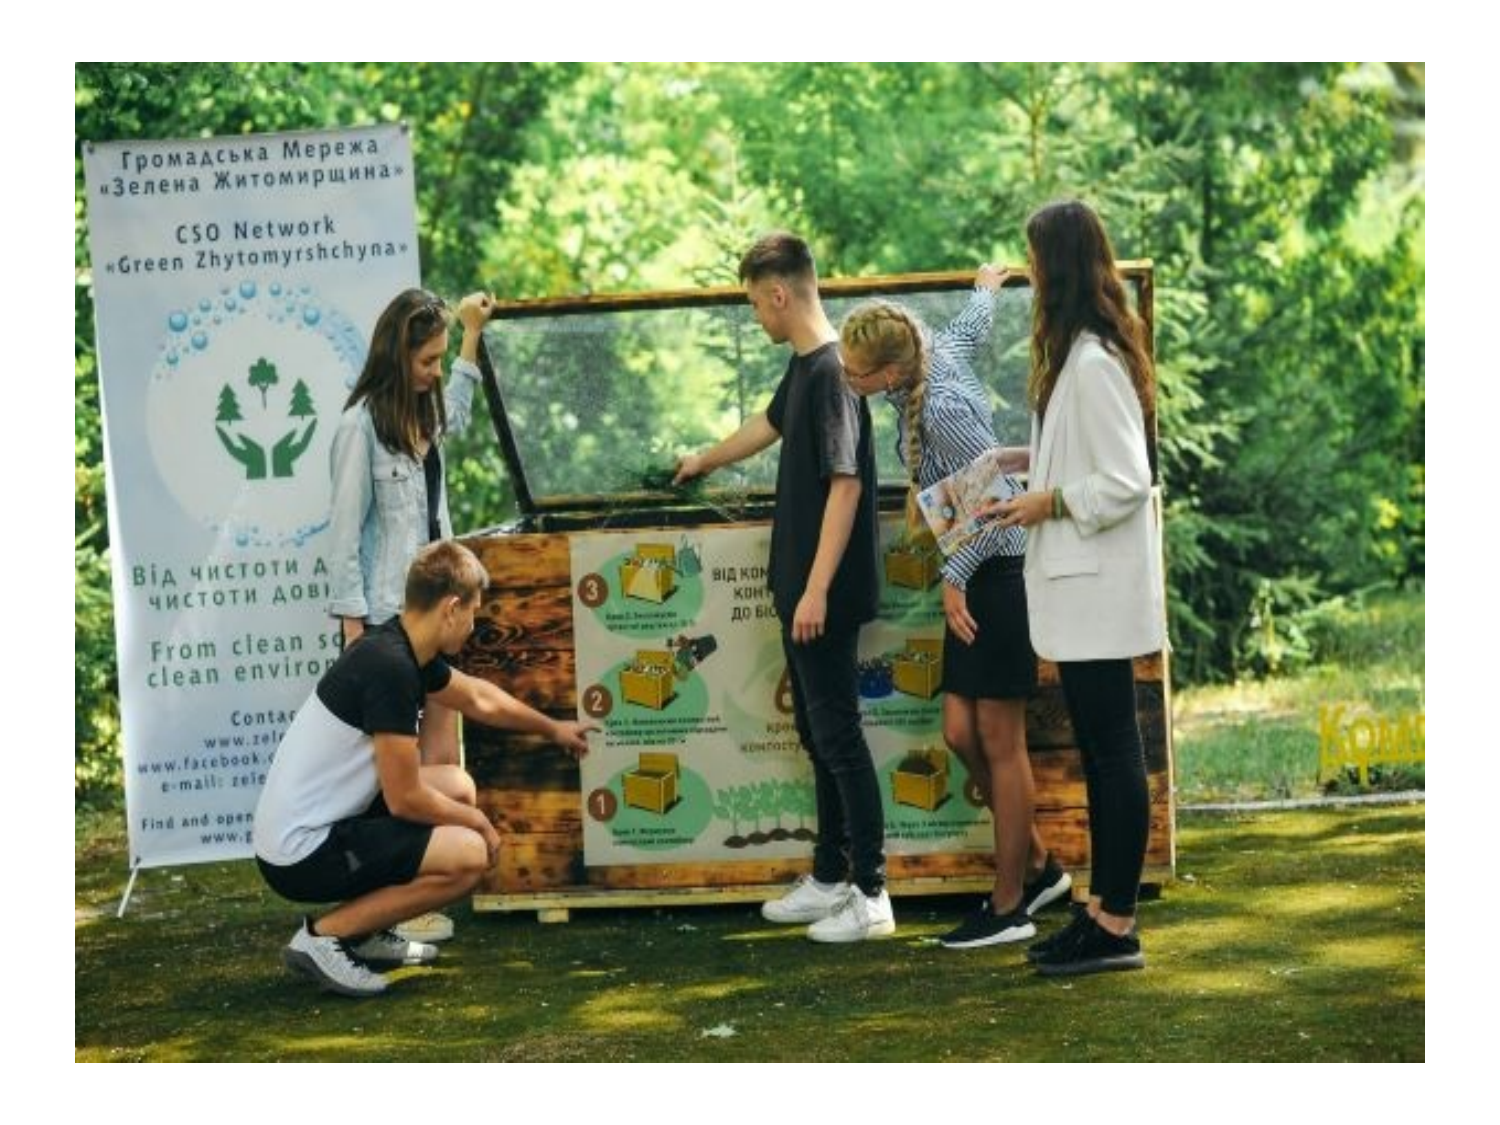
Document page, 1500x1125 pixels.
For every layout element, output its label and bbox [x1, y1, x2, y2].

list [74, 61, 1426, 1063]
